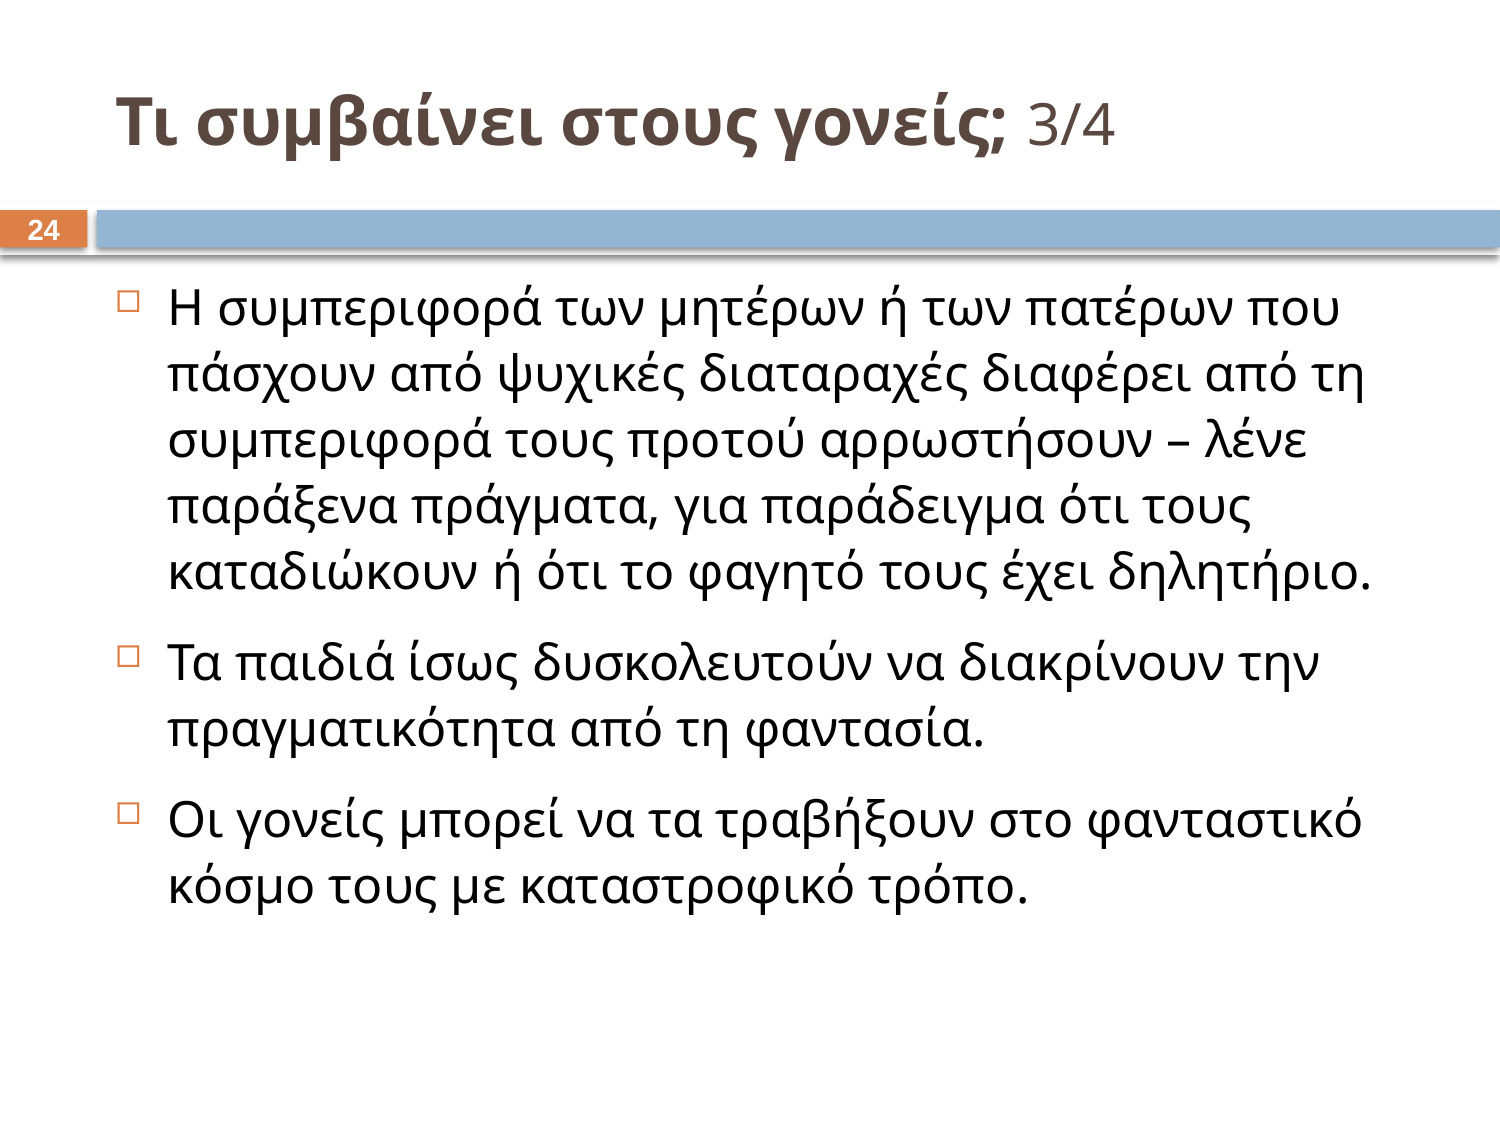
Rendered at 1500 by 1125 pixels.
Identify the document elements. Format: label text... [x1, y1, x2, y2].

title Τι συμβαίνει στους γονείς; 3/4 [100, 37, 1438, 200]
list Η συμπεριφορά των μητέρων ή των πατέρων που πάσχουν από ψυχικές διαταραχές διαφέρει από τη συμπεριφορά τους προτού αρρωστήσουν – λένε παράξενα πράγματα, για παράδειγμα ότι τους καταδιώκουν ή ότι το φαγητό τους έχει δηλητήριο. Τα παιδιά ίσως δυσκολευτούν να διακρίνουν την πραγματικότητα από τη φαντασία. Οι γονείς μπορεί να τα τραβήξουν στο φανταστικό κόσμο τους με καταστροφικό τρόπο. [100, 262, 1438, 1000]
slide_number 23 [0, 208, 88, 249]
